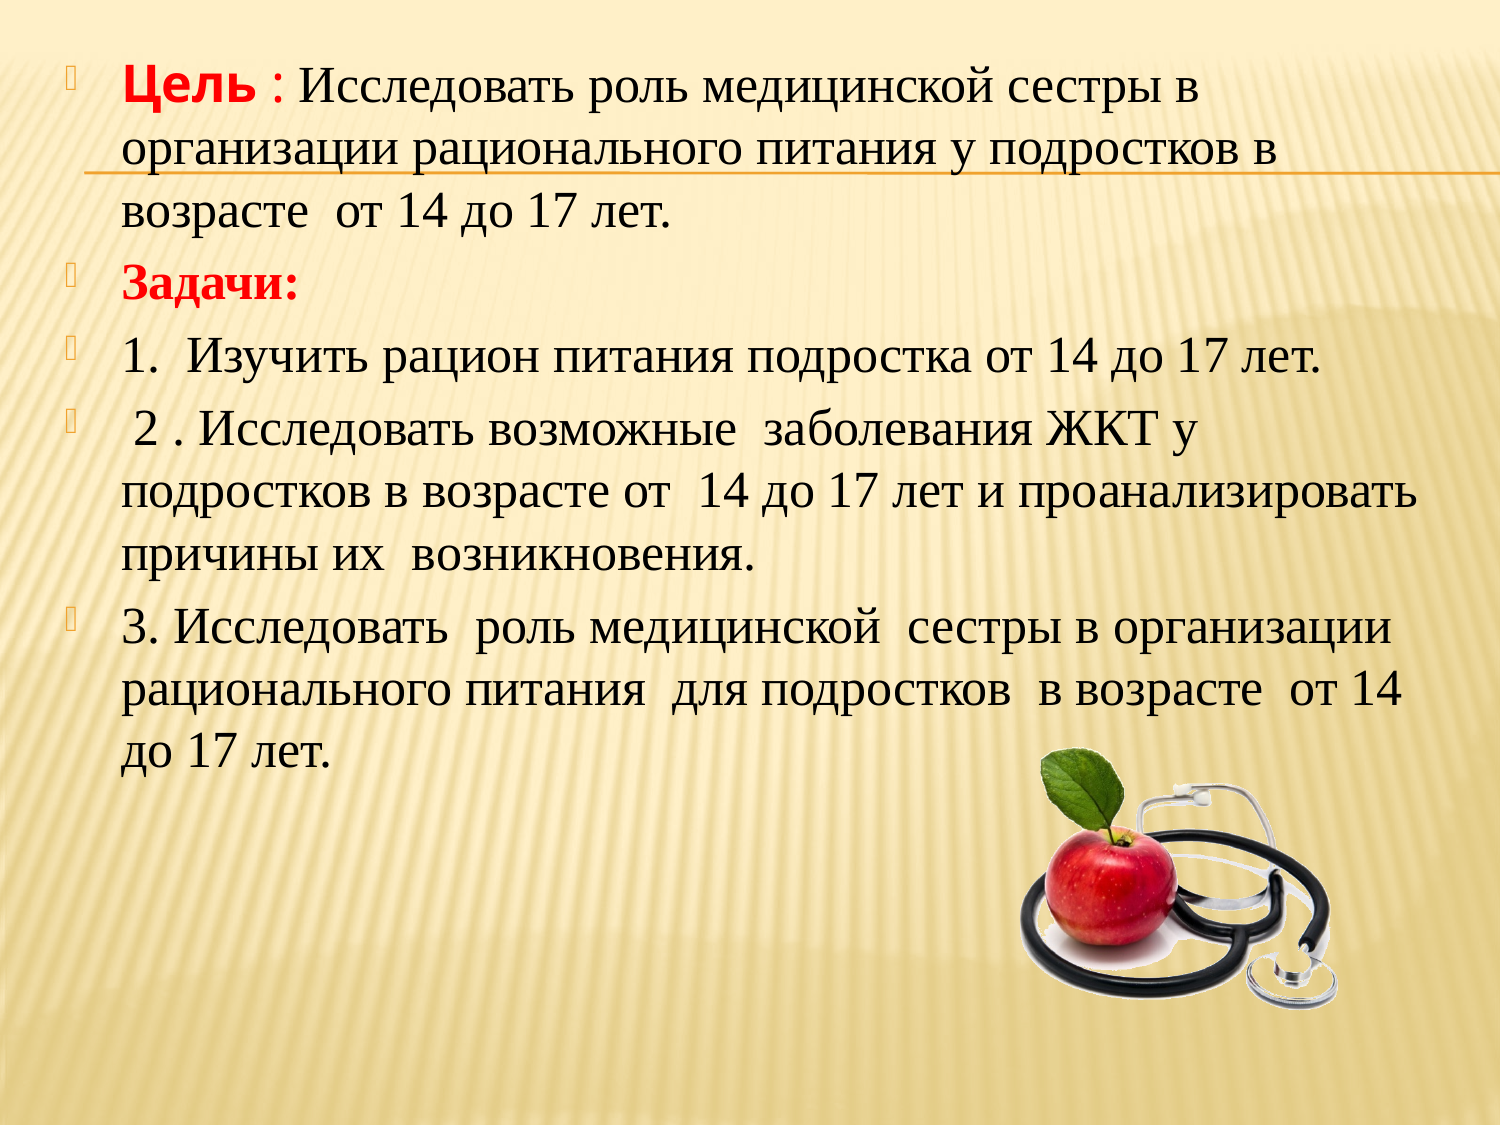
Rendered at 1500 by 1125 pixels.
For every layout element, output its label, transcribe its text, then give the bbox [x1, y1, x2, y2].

list Цель : Исследовать роль медицинской сестры в организации рационального питания у подростков в возрасте от 14 до 17 лет. Задачи: 1. Изучить рацион питания подростка от 14 до 17 лет. 2 . Исследовать возможные заболевания ЖКТ у подростков в возрасте от 14 до 17 лет и проанализировать причины их возникновения. 3. Исследовать роль медицинской сестры в организации рационального питания для подростков в возрасте от 14 до 17 лет. [50, 42, 1475, 1024]
picture [960, 714, 1369, 1048]
